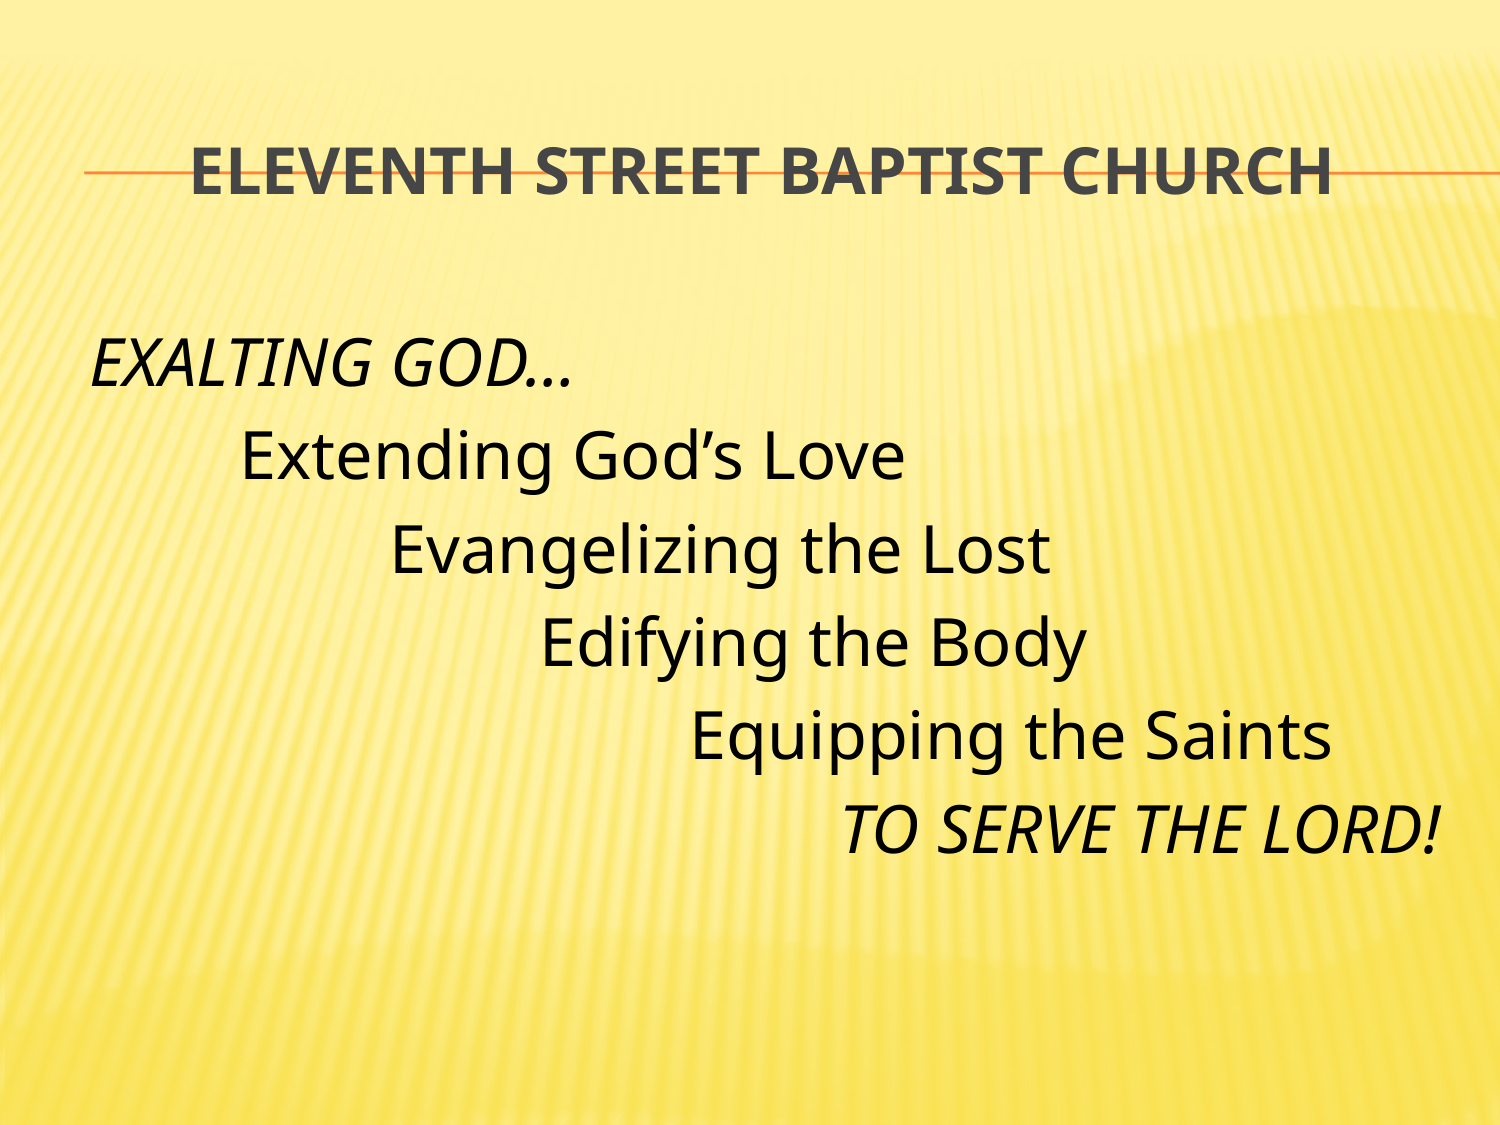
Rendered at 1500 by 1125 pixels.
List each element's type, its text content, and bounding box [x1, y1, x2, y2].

title Eleventh Street Baptist Church [50, 99, 1475, 238]
list EXALTING GOD… Extending God’s Love Evangelizing the Lost Edifying the Body Equipping the Saints TO SERVE THE LORD! [75, 312, 1500, 1055]
